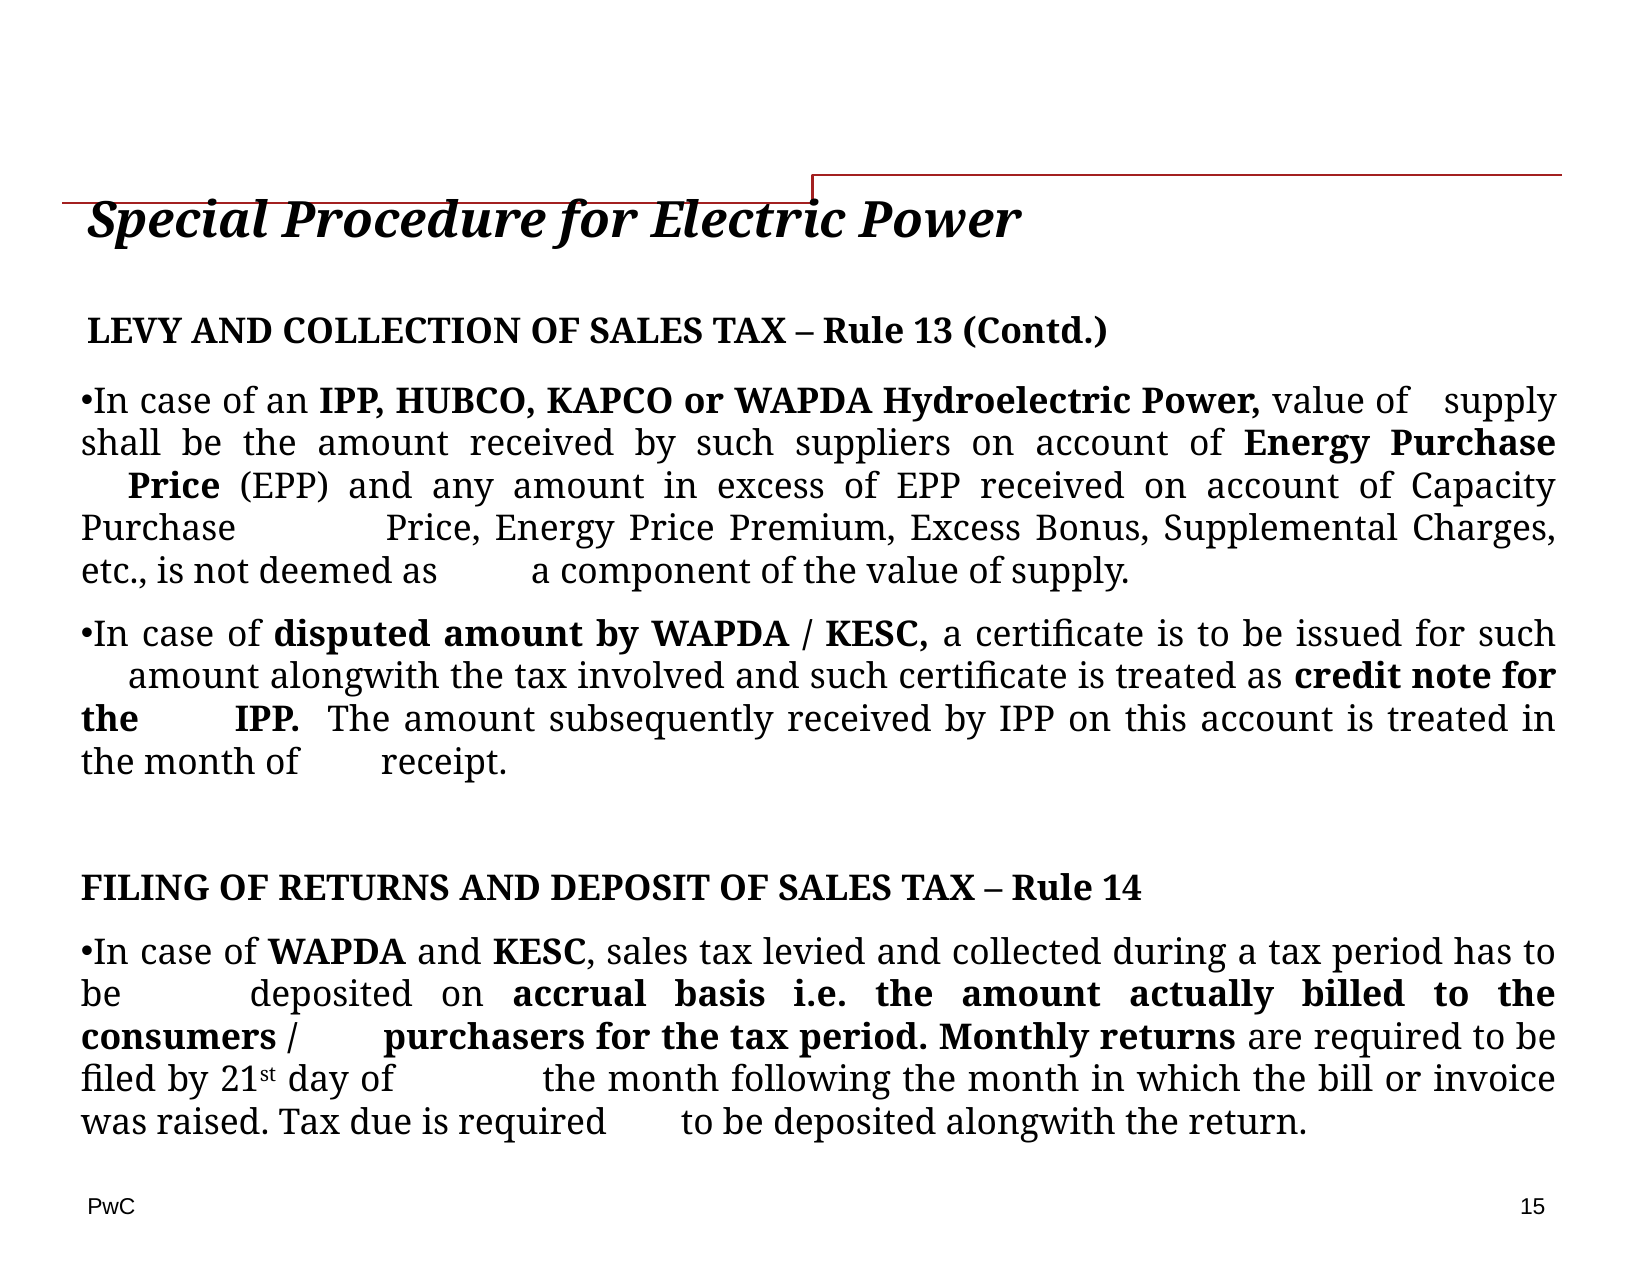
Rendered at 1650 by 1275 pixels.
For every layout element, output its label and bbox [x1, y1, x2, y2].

text_box [86, 112, 1564, 1214]
